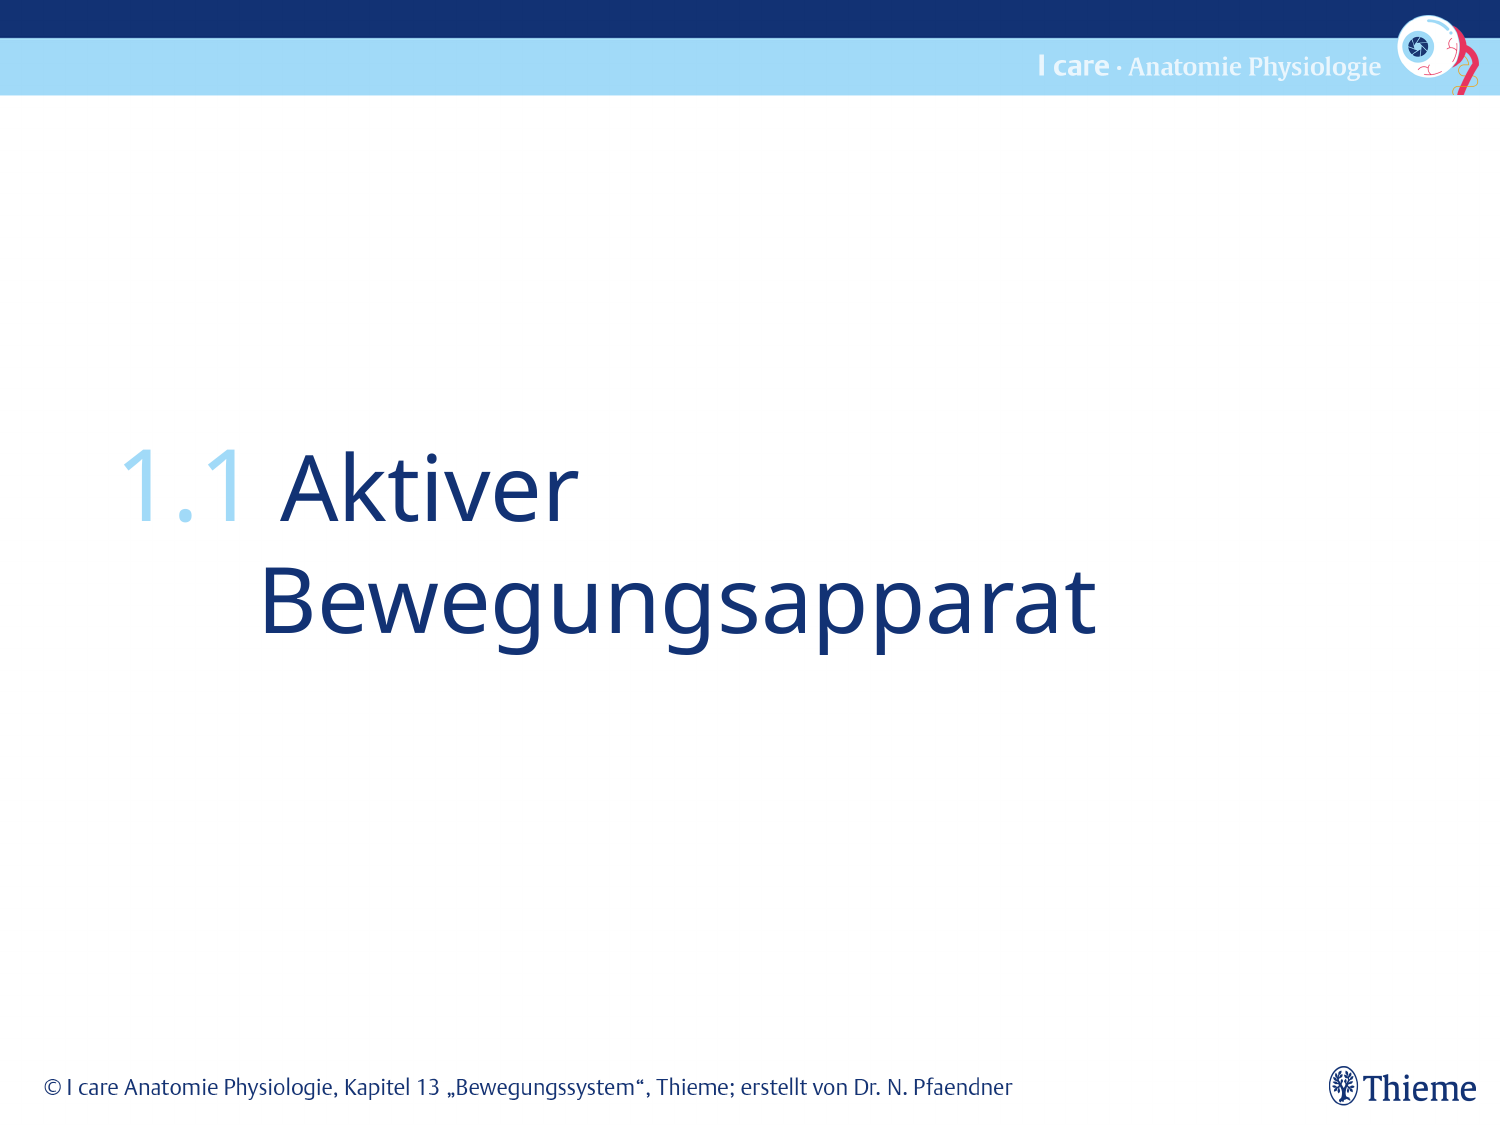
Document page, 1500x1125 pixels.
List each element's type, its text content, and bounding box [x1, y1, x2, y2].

picture [0, 0, 1500, 1125]
text_box 1.1 Aktiver Bewegungsapparat [100, 148, 1451, 1035]
